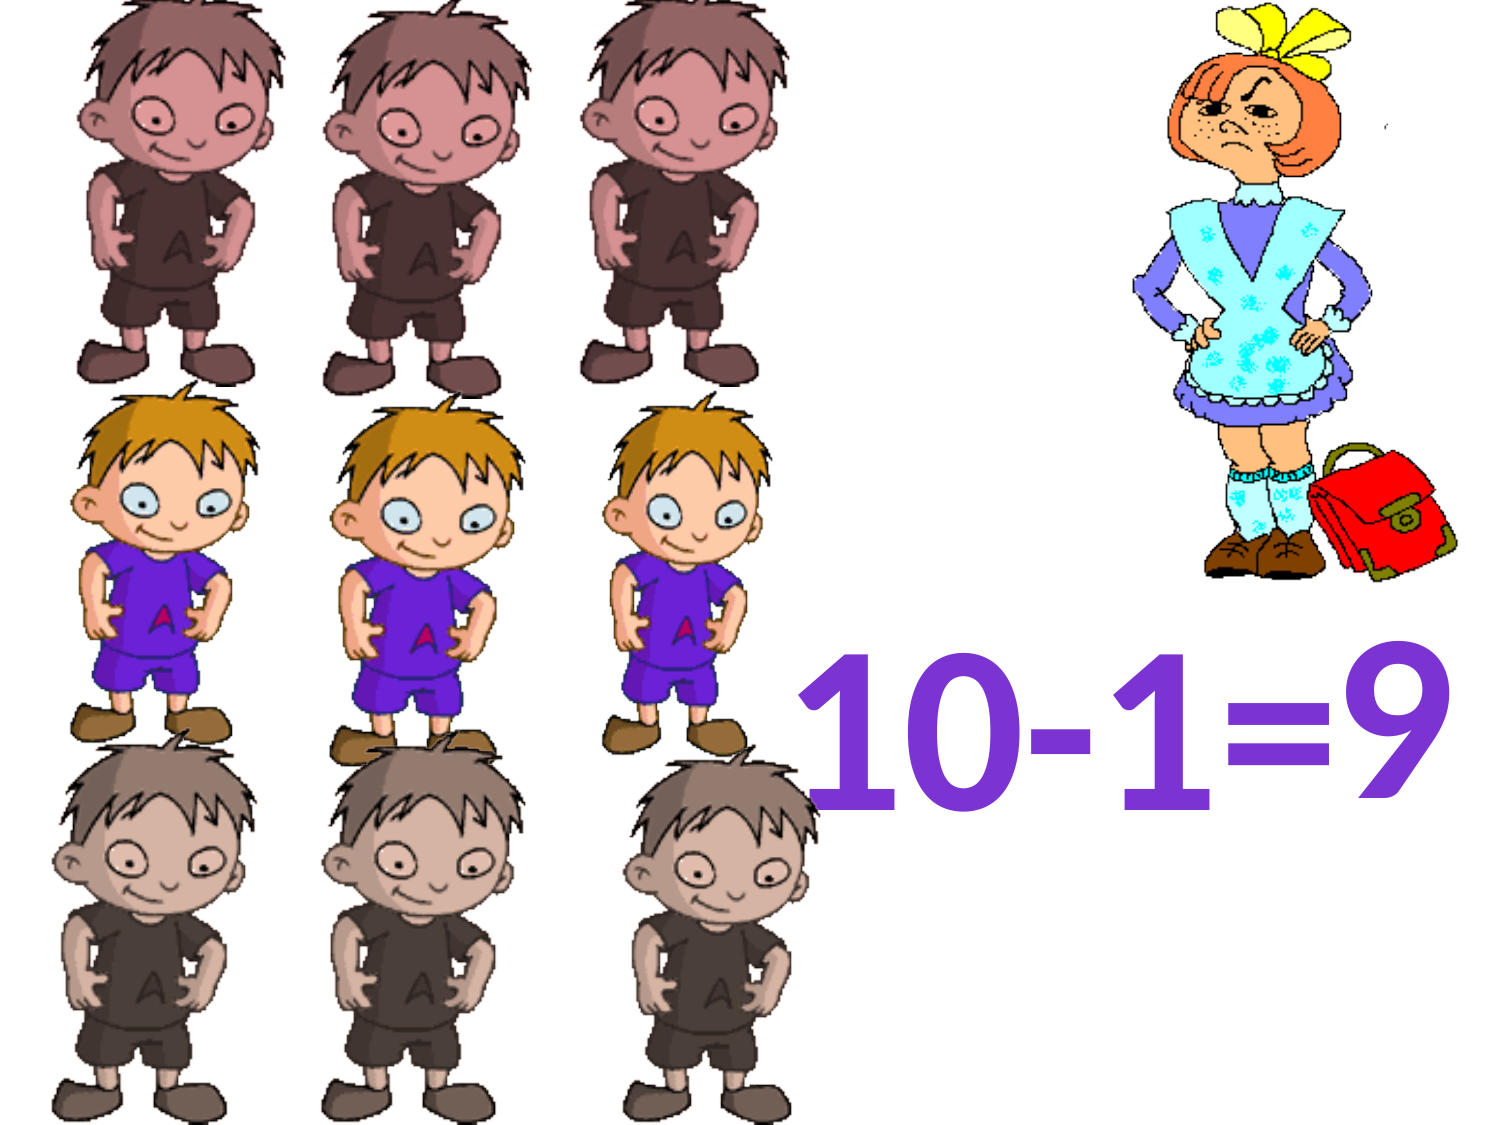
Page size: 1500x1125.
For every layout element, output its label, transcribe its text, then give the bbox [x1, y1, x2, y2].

picture [1124, 0, 1500, 657]
picture [0, 0, 901, 1125]
text_box 10-1= [848, 621, 1395, 809]
text_box 9 [1288, 664, 1500, 797]
